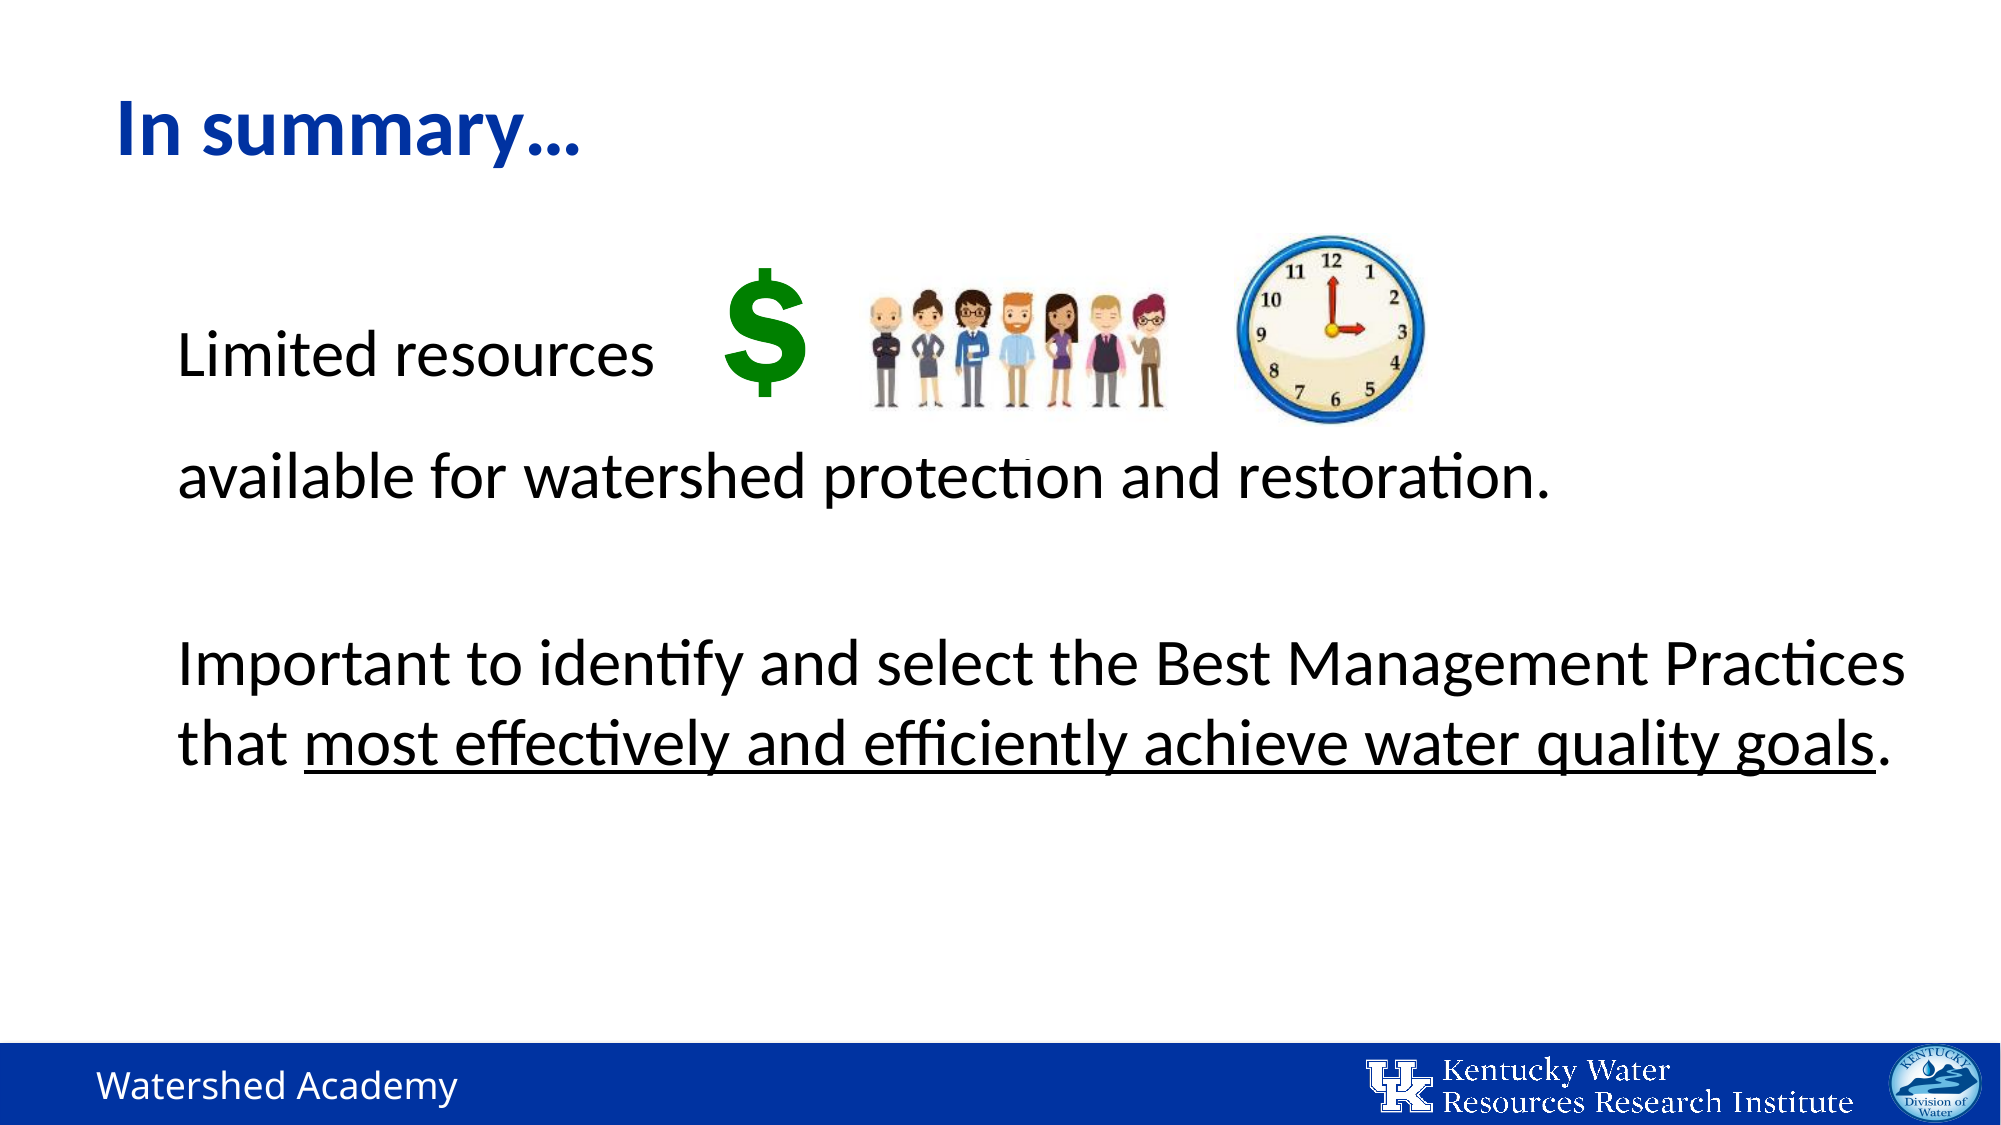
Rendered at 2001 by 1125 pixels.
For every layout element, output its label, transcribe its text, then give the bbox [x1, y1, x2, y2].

picture [671, 236, 1180, 459]
list Limited resources available for watershed protection and restoration. Important to identify and select the Best Management Practices that most effectively and efficiently achieve water quality goals. [162, 302, 1923, 1015]
title In summary… [100, 28, 1900, 216]
picture [1233, 232, 1428, 427]
picture [1355, 1048, 1868, 1123]
picture [1888, 1043, 1983, 1123]
